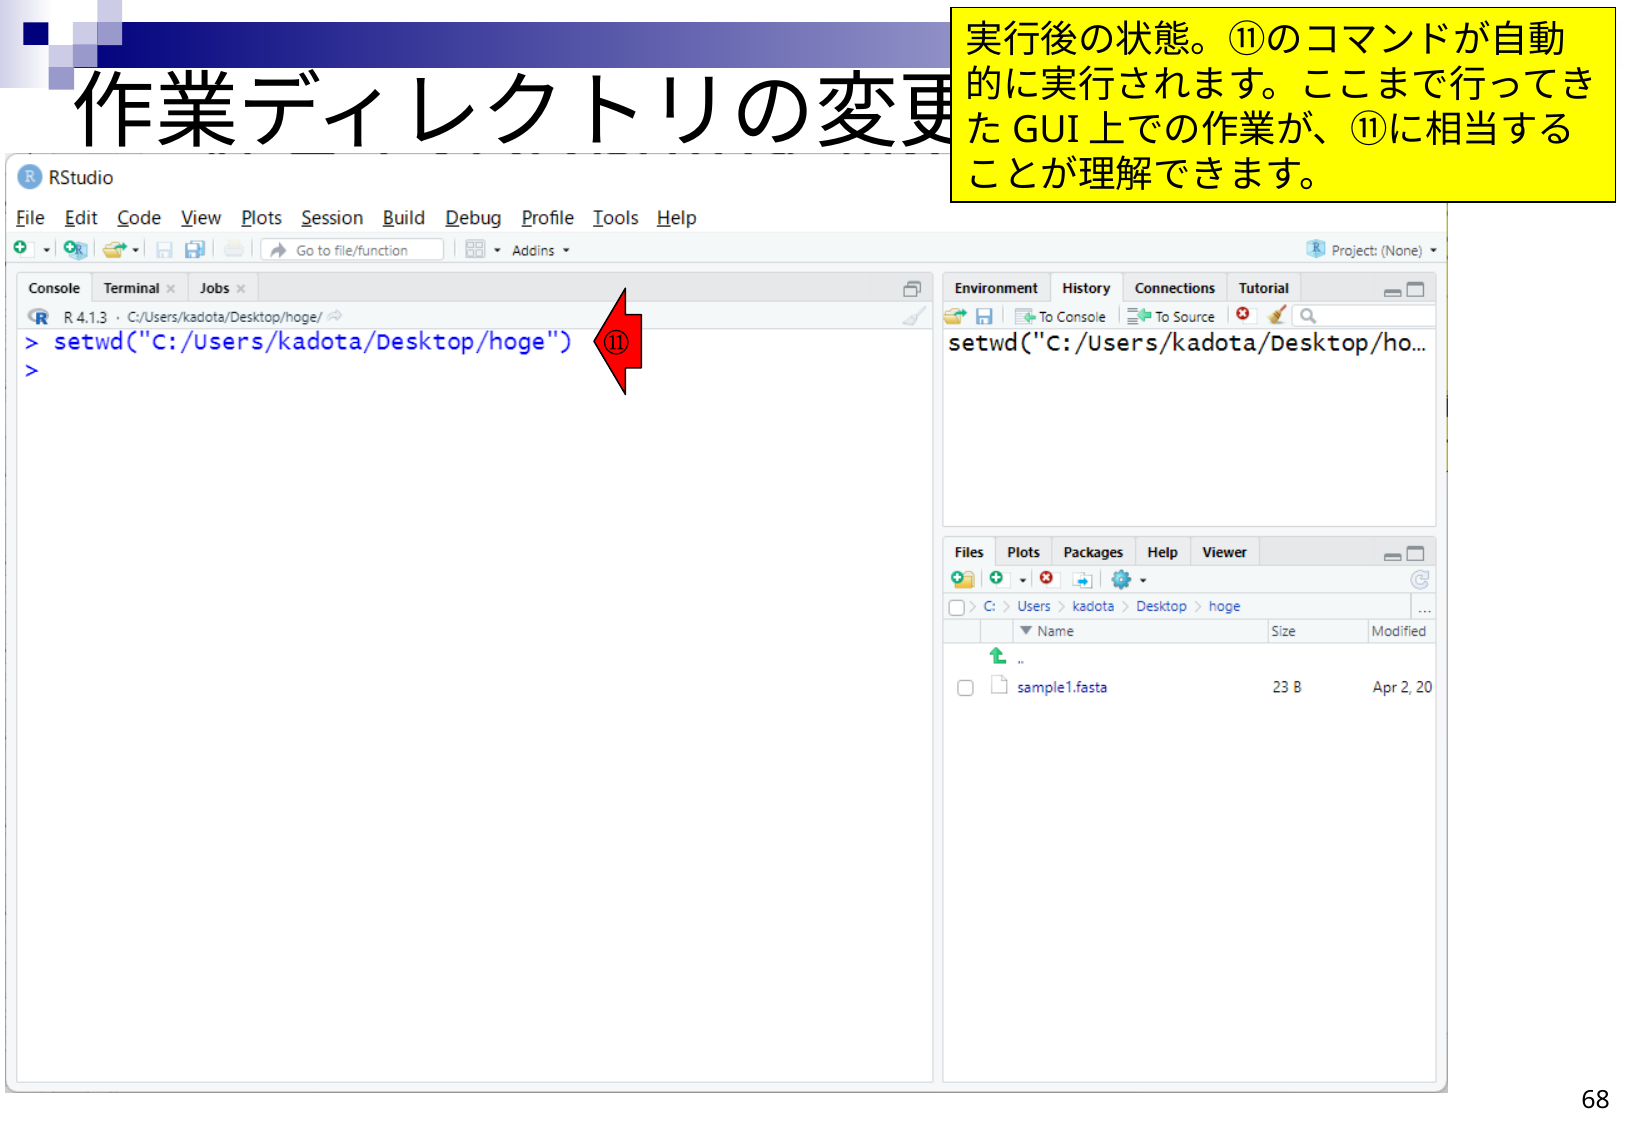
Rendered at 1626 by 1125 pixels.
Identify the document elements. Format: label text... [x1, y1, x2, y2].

title 作業ディレクトリの変更7 [56, 30, 950, 151]
text_box 実行後の状態。⑪のコマンドが自動的に実行されます。ここまで行ってきたGUI上での作業が、⑪に相当することが理解できます。 [950, 7, 1616, 203]
picture [5, 153, 1448, 1093]
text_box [587, 287, 660, 395]
slide_number 68 [1245, 1049, 1625, 1125]
